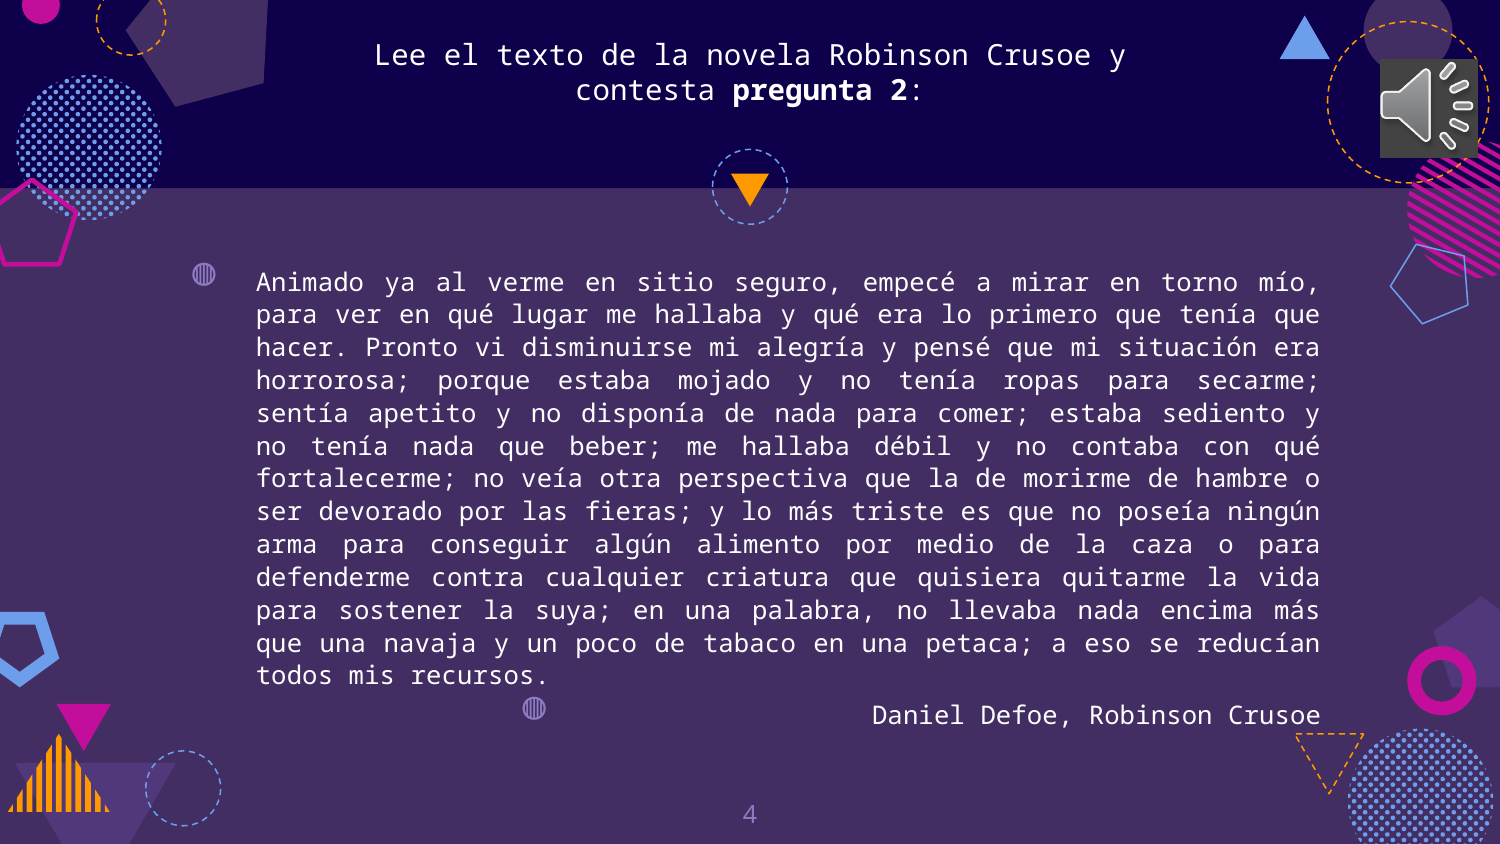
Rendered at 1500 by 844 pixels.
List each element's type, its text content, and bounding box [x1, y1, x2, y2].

picture [1378, 58, 1480, 159]
slide_number 4 [705, 783, 795, 844]
list Animado ya al verme en sitio seguro, empecé a mirar en torno mío, para ver en qué lugar me hallaba y qué era lo primero que tenía que hacer. Pronto vi disminuirse mi alegría y pensé que mi situación era horrorosa; porque estaba mojado y no tenía ropas para secarme; sentía apetito y no disponía de nada para comer; estaba sediento y no tenía nada que beber; me hallaba débil y no contaba con qué fortalecerme; no veía otra perspectiva que la de morirme de hambre o ser devorado por las fieras; y lo más triste es que no poseía ningún arma para conseguir algún alimento por medio de la caza o para defenderme contra cualquier criatura que quisiera quitarme la vida para sostener la suya; en una palabra, no llevaba nada encima más que una navaja y un poco de tabaco en una petaca; a eso se reducían todos mis recursos. Daniel Defoe, Robinson Crusoe [173, 248, 1337, 757]
title Lee el texto de la novela Robinson Crusoe y contesta pregunta 2: [335, 0, 1165, 189]
